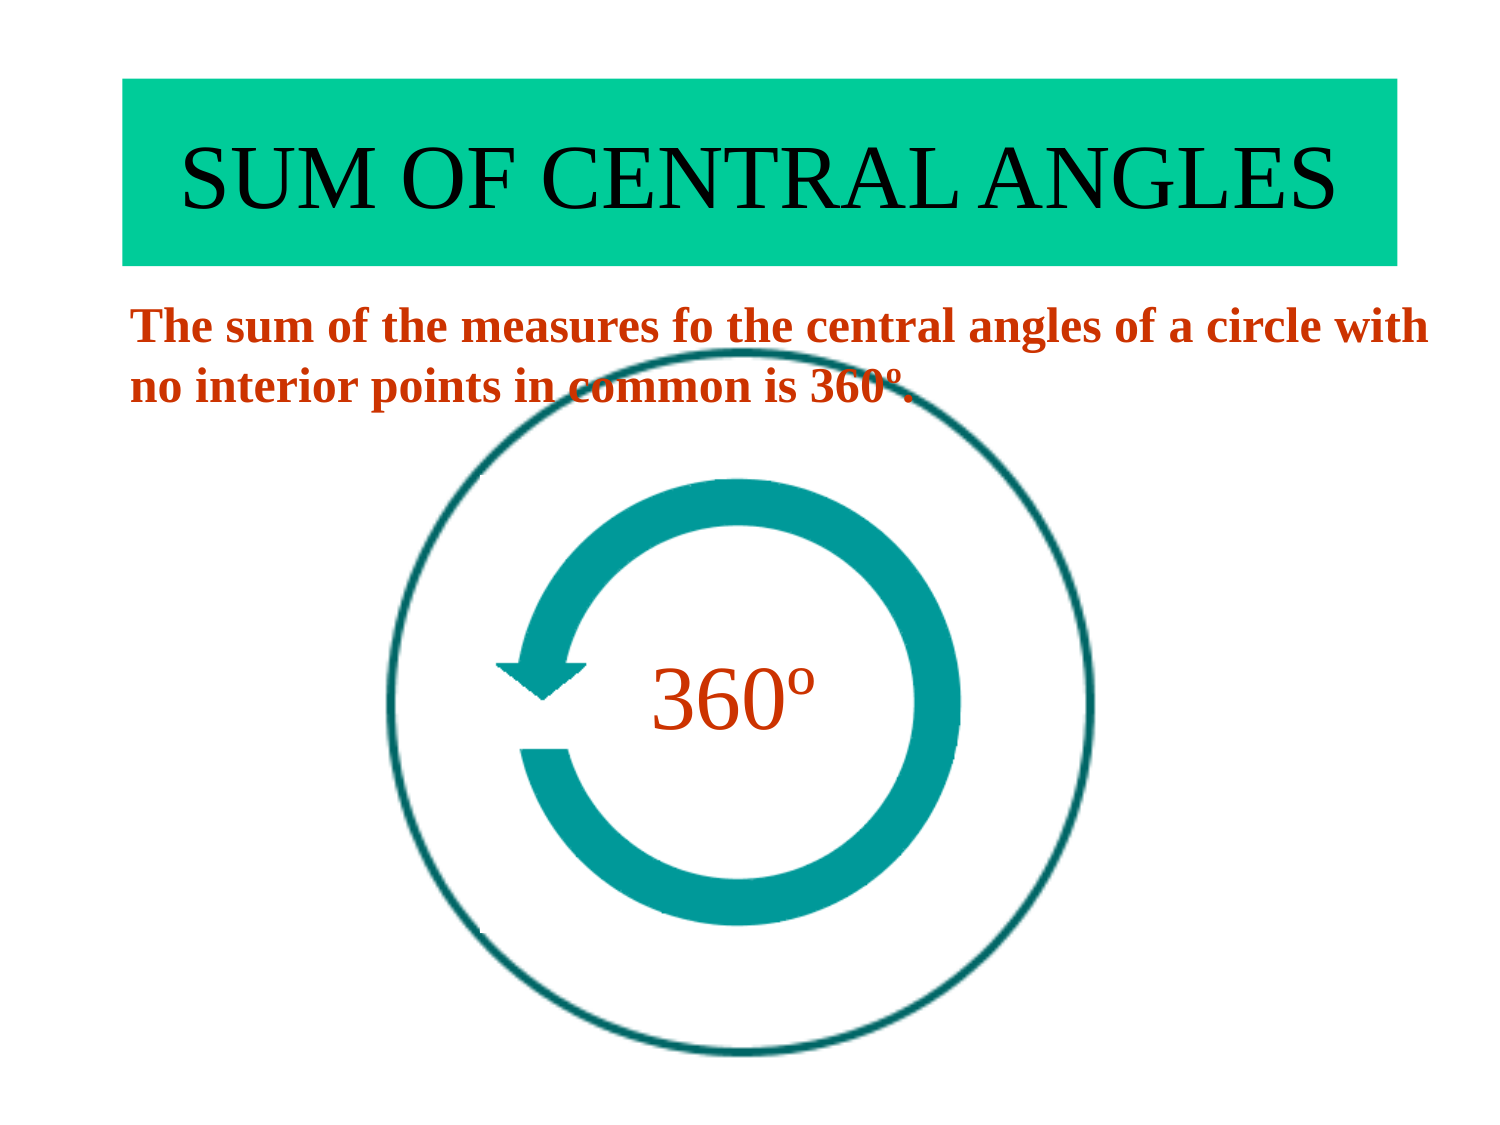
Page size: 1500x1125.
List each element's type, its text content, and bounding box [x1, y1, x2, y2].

picture [361, 314, 1123, 1125]
text_box The sum of the measures fo the central angles of a circle with no interior points in common is 360º. [115, 284, 1500, 420]
title SUM OF CENTRAL ANGLES [122, 78, 1398, 267]
